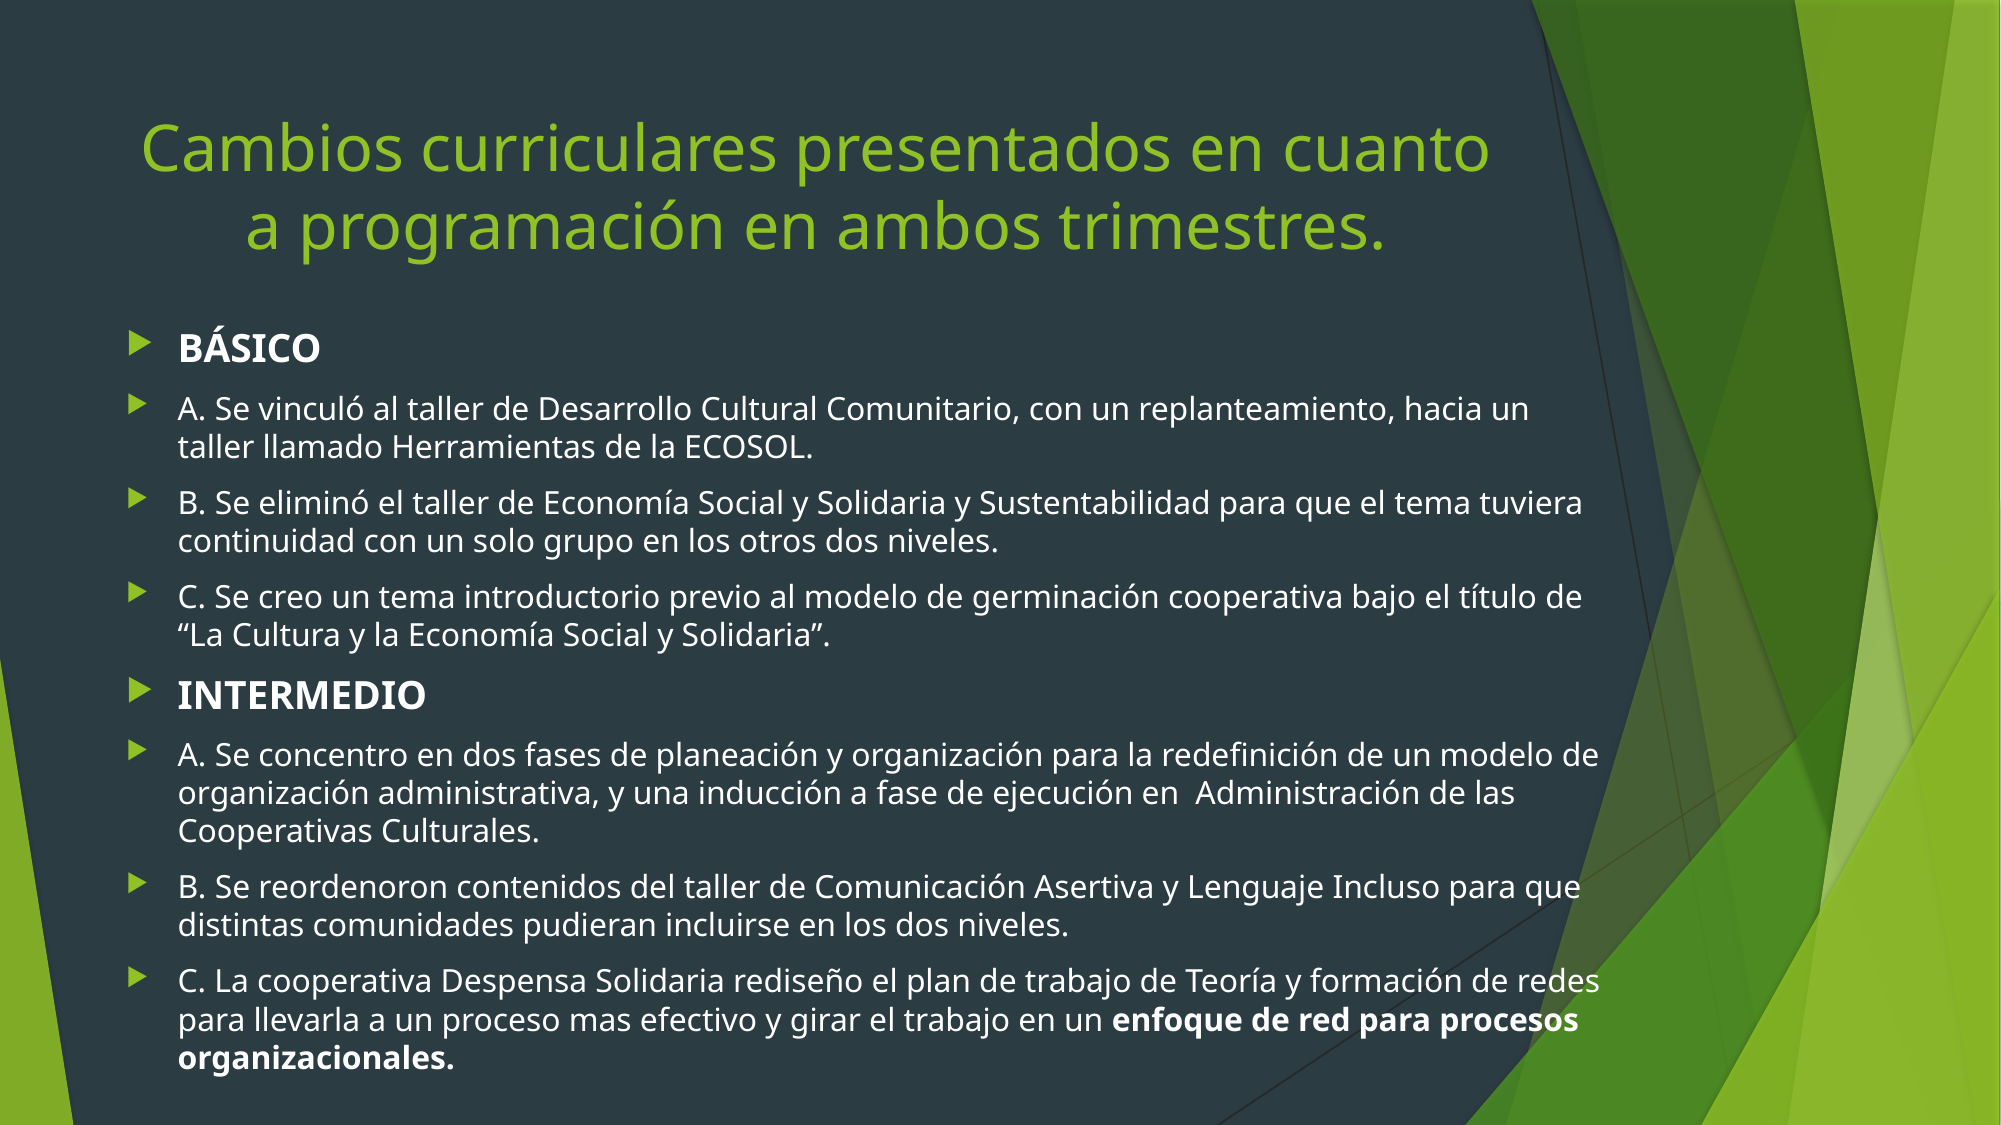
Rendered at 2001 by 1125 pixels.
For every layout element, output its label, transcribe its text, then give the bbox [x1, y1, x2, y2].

list BÁSICO A. Se vinculó al taller de Desarrollo Cultural Comunitario, con un replanteamiento, hacia un taller llamado Herramientas de la ECOSOL. B. Se eliminó el taller de Economía Social y Solidaria y Sustentabilidad para que el tema tuviera continuidad con un solo grupo en los otros dos niveles. C. Se creo un tema introductorio previo al modelo de germinación cooperativa bajo el título de “La Cultura y la Economía Social y Solidaria”. INTERMEDIO A. Se concentro en dos fases de planeación y organización para la redefinición de un modelo de organización administrativa, y una inducción a fase de ejecución en Administración de las Cooperativas Culturales. B. Se reordenoron contenidos del taller de Comunicación Asertiva y Lenguaje Incluso para que distintas comunidades pudieran incluirse en los dos niveles. C. La cooperativa Despensa Solidaria rediseño el plan de trabajo de Teoría y formación de redes para llevarla a un proceso mas efectivo y girar el trabajo en un enfoque de red para procesos organizacionales. [111, 316, 1619, 1093]
title Cambios curriculares presentados en cuanto a programación en ambos trimestres. [111, 99, 1522, 316]
